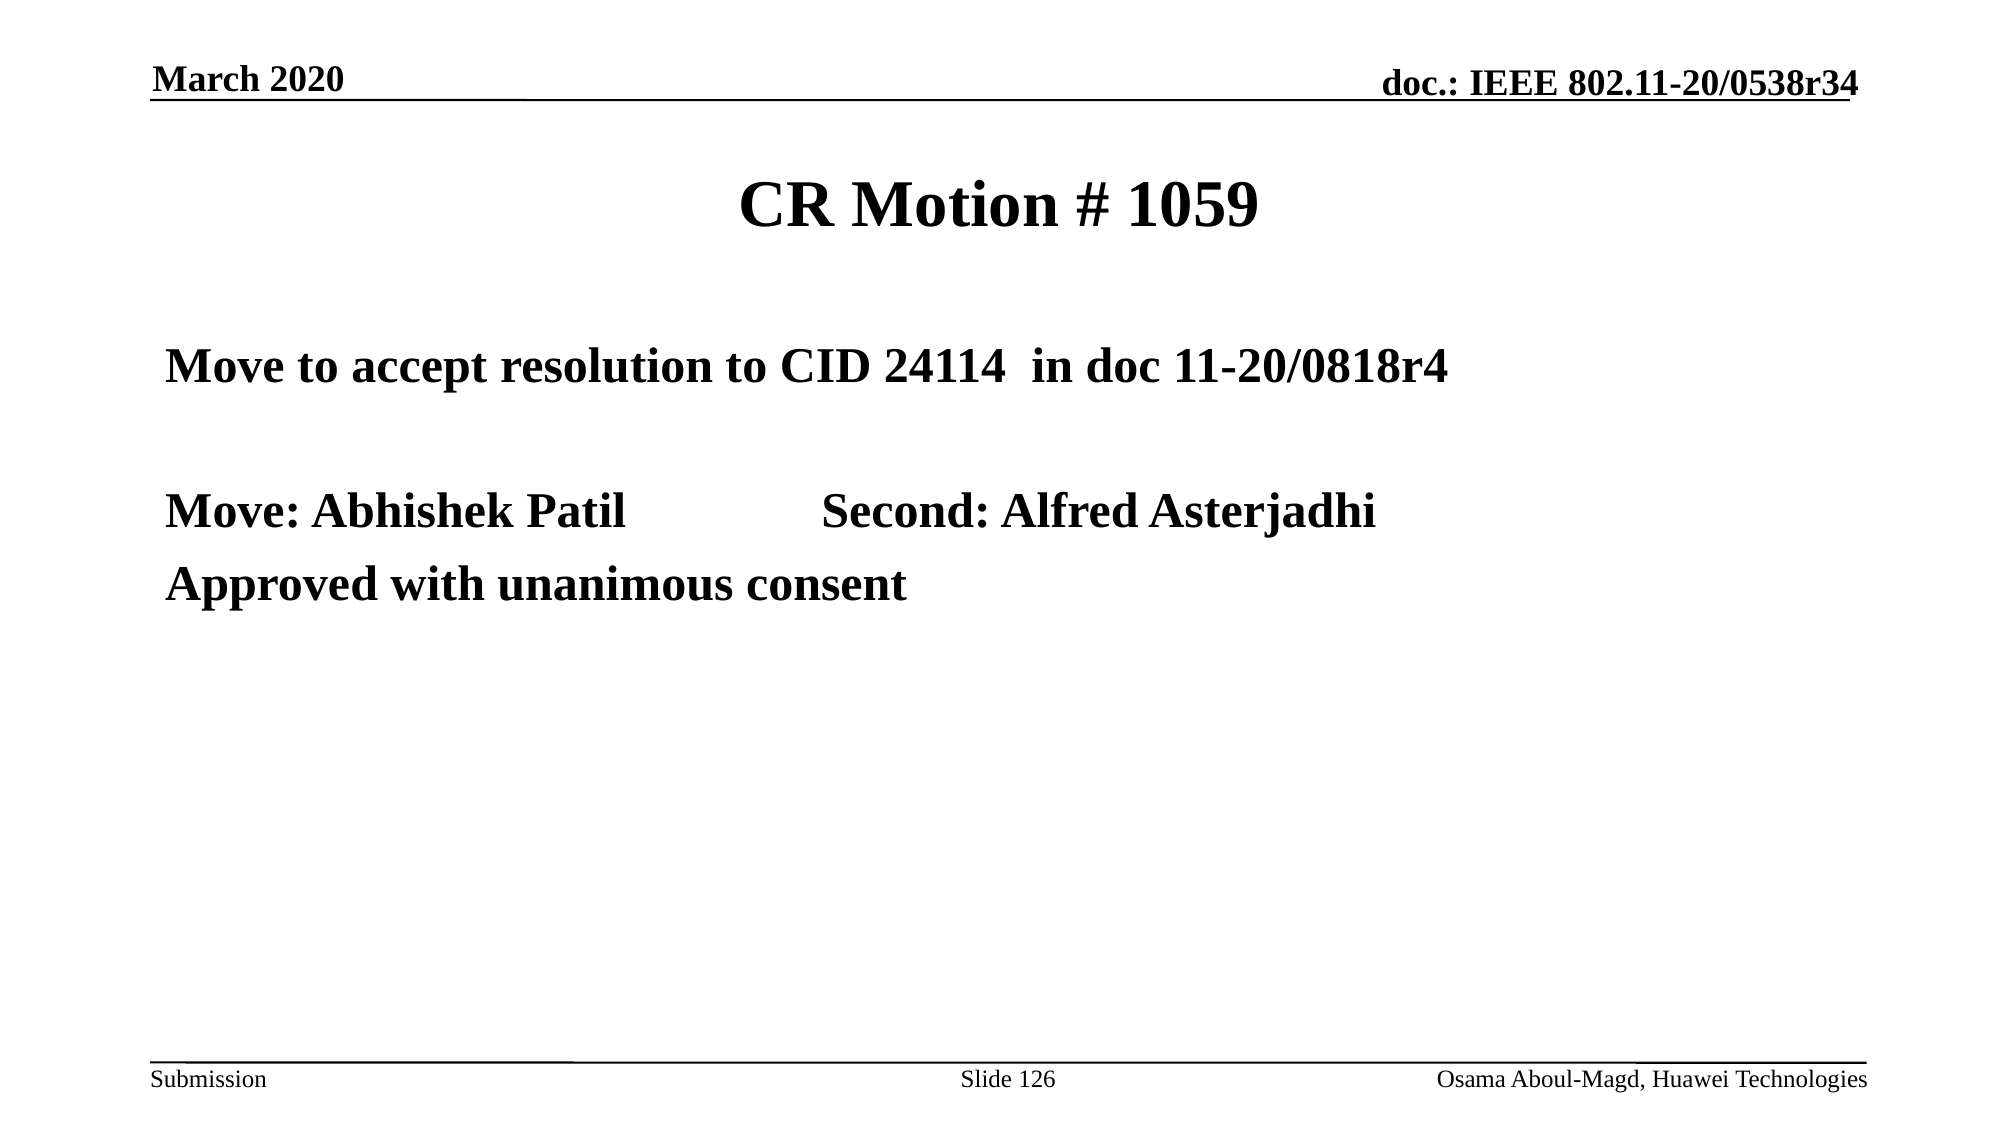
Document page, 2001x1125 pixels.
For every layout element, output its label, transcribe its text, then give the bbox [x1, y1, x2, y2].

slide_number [152, 54, 563, 100]
list Move to accept resolution to CID 24114 in doc 11-20/0818r4 Move: Abhishek Patil Second: Alfred Asterjadhi Approved with unanimous consent [149, 324, 1850, 1000]
slide_number Slide 126 [950, 1061, 1067, 1123]
footer Osama Aboul-Magd, Huawei Technologies [1171, 1061, 1869, 1093]
title CR Motion # 1059 [149, 112, 1850, 288]
